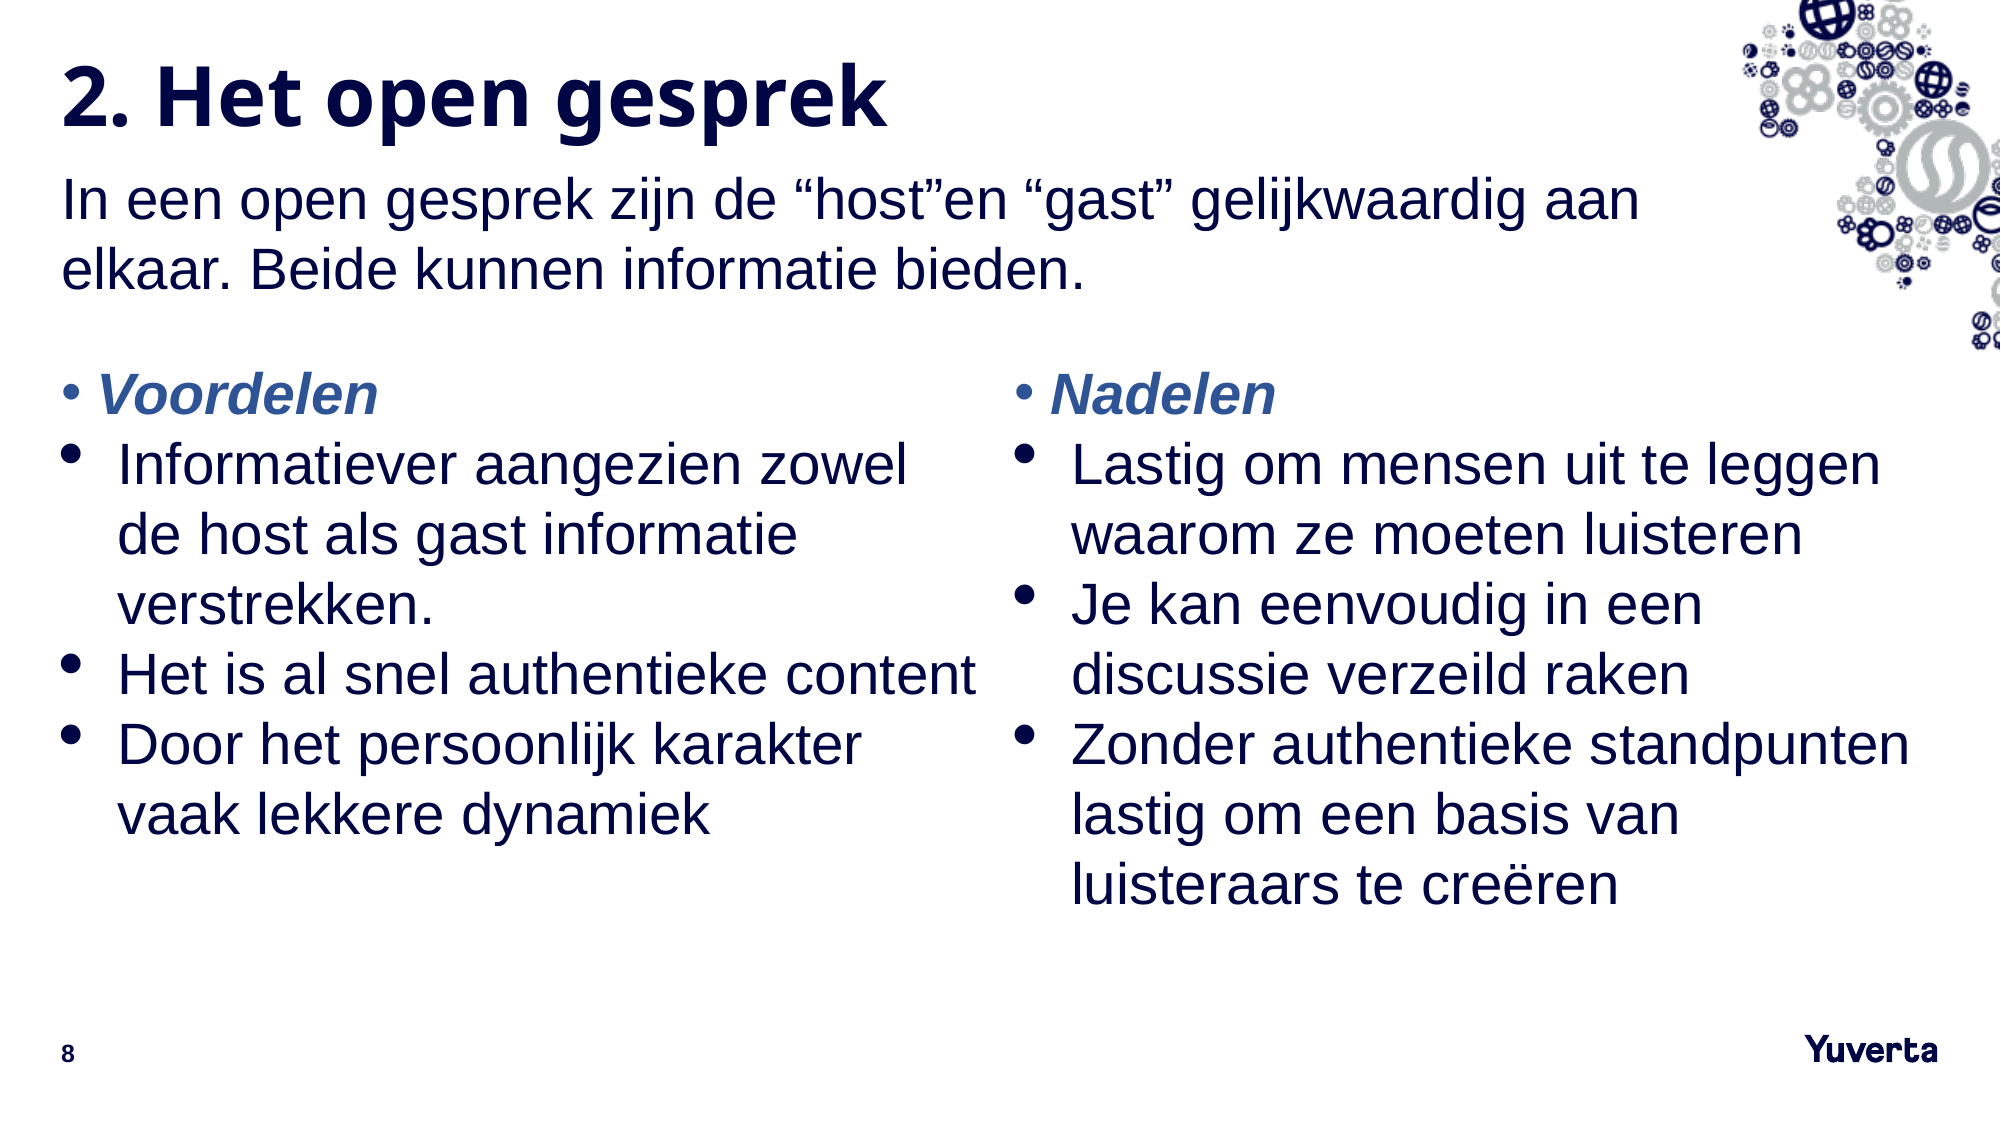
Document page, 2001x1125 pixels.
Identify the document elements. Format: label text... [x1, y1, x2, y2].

list Voordelen Informatiever aangezien zowel de host als gast informatie verstrekken. Het is al snel authentieke content Door het persoonlijk karakter vaak lekkere dynamiek Nadelen Lastig om mensen uit te leggen waarom ze moeten luisteren Je kan eenvoudig in een discussie verzeild raken Zonder authentieke standpunten lastig om een basis van luisteraars te creëren [60, 351, 1940, 1077]
title 2. Het open gesprek [60, 48, 1720, 153]
picture [0, 0, 2000, 1125]
text_box In een open gesprek zijn de “host”en “gast” gelijkwaardig aan elkaar. Beide kunnen informatie bieden. [46, 153, 1759, 309]
